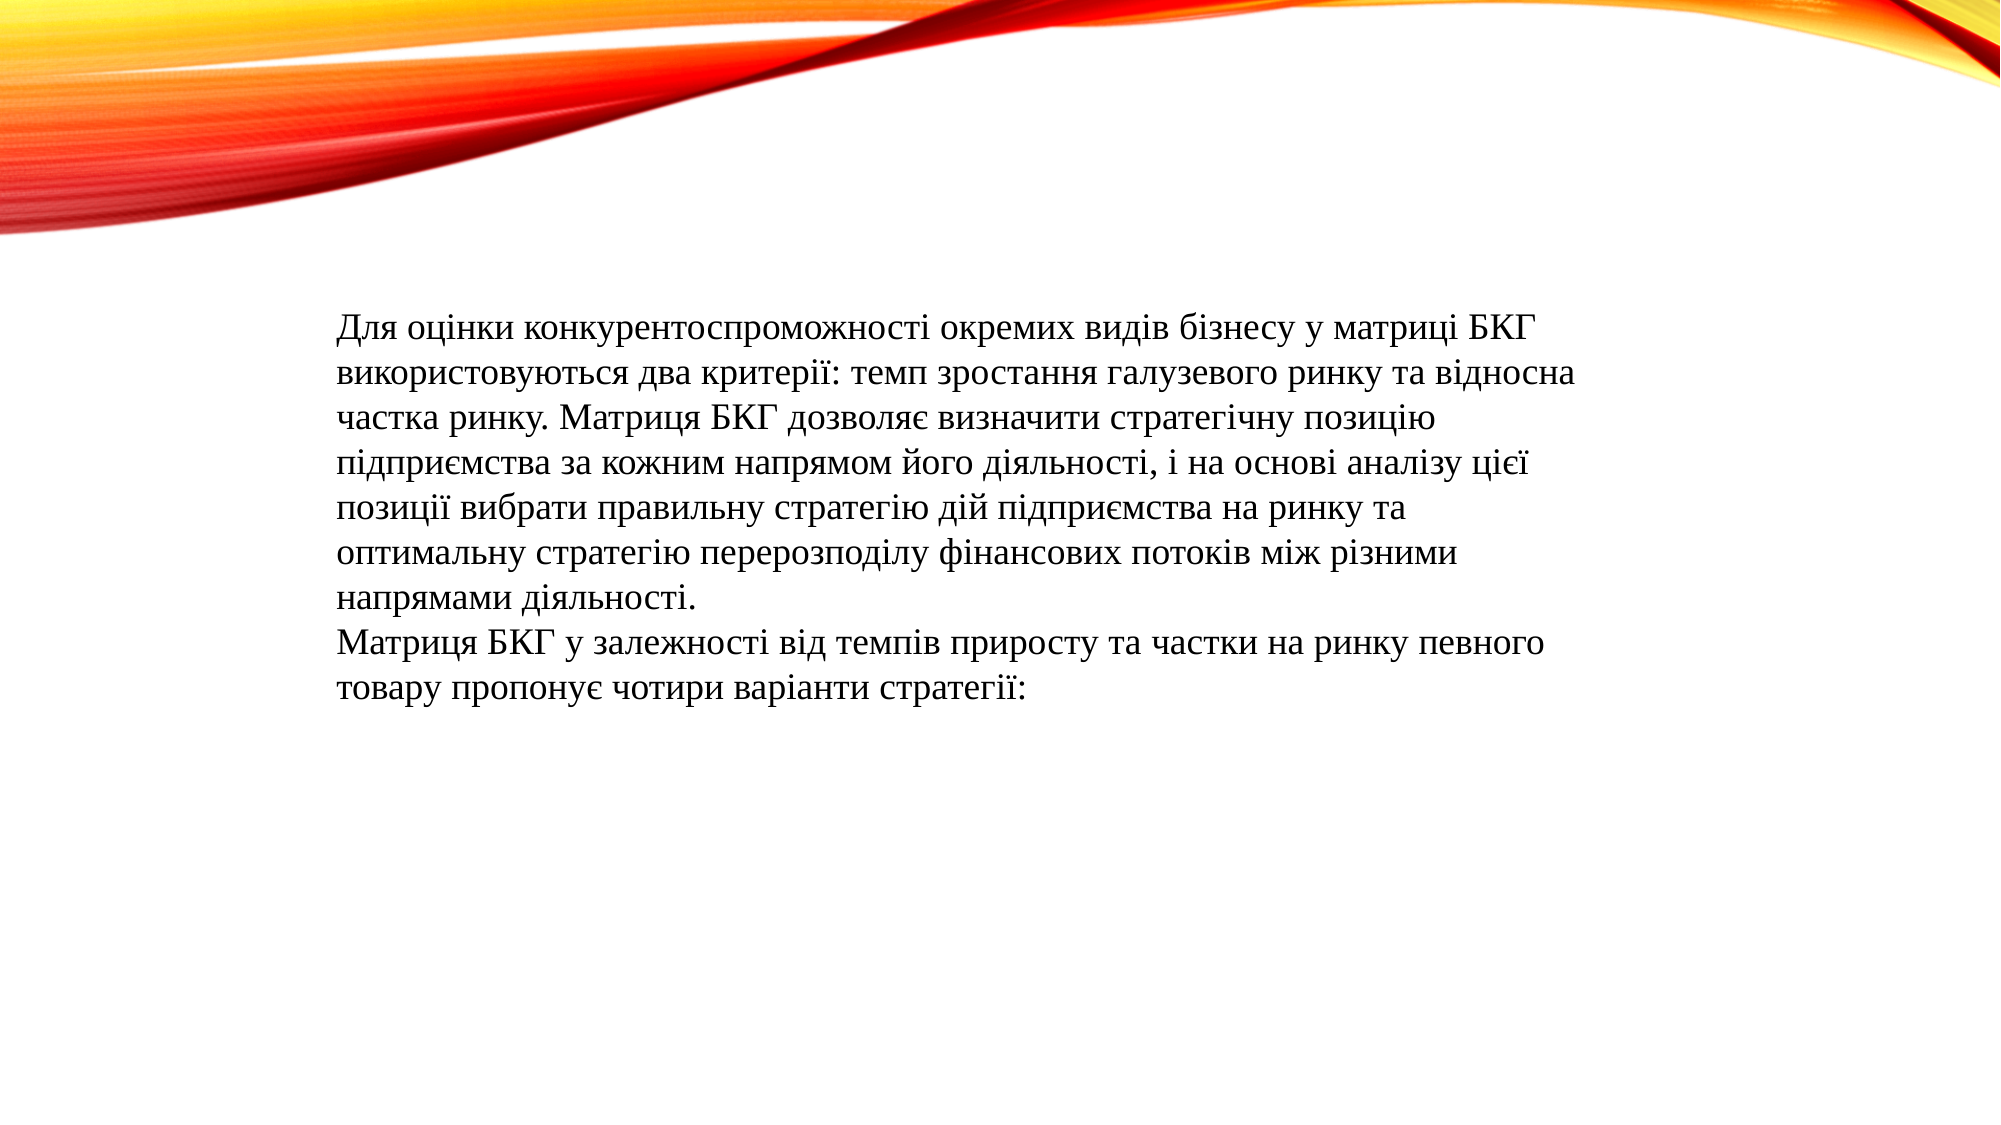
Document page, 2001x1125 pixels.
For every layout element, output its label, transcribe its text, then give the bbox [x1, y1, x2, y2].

picture [0, 0, 2000, 237]
text_box Для оцінки конкурентоспроможності окремих видів бізнесу у матриці БКГ використовуються два критерії: темп зростання галузевого ринку та відносна частка ринку. Матриця БКГ дозволяє визначити стратегічну позицію підприємства за кожним напрямом його діяльності, і на основі аналізу цієї позиції вибрати правильну стратегію дій підприємства на ринку та оптимальну стратегію перерозподілу фінансових потоків між різними напрямами діяльності. Матриця БКГ у залежності від темпів приросту та частки на ринку певного товару пропонує чотири варіанти стратегії: [321, 294, 1611, 715]
